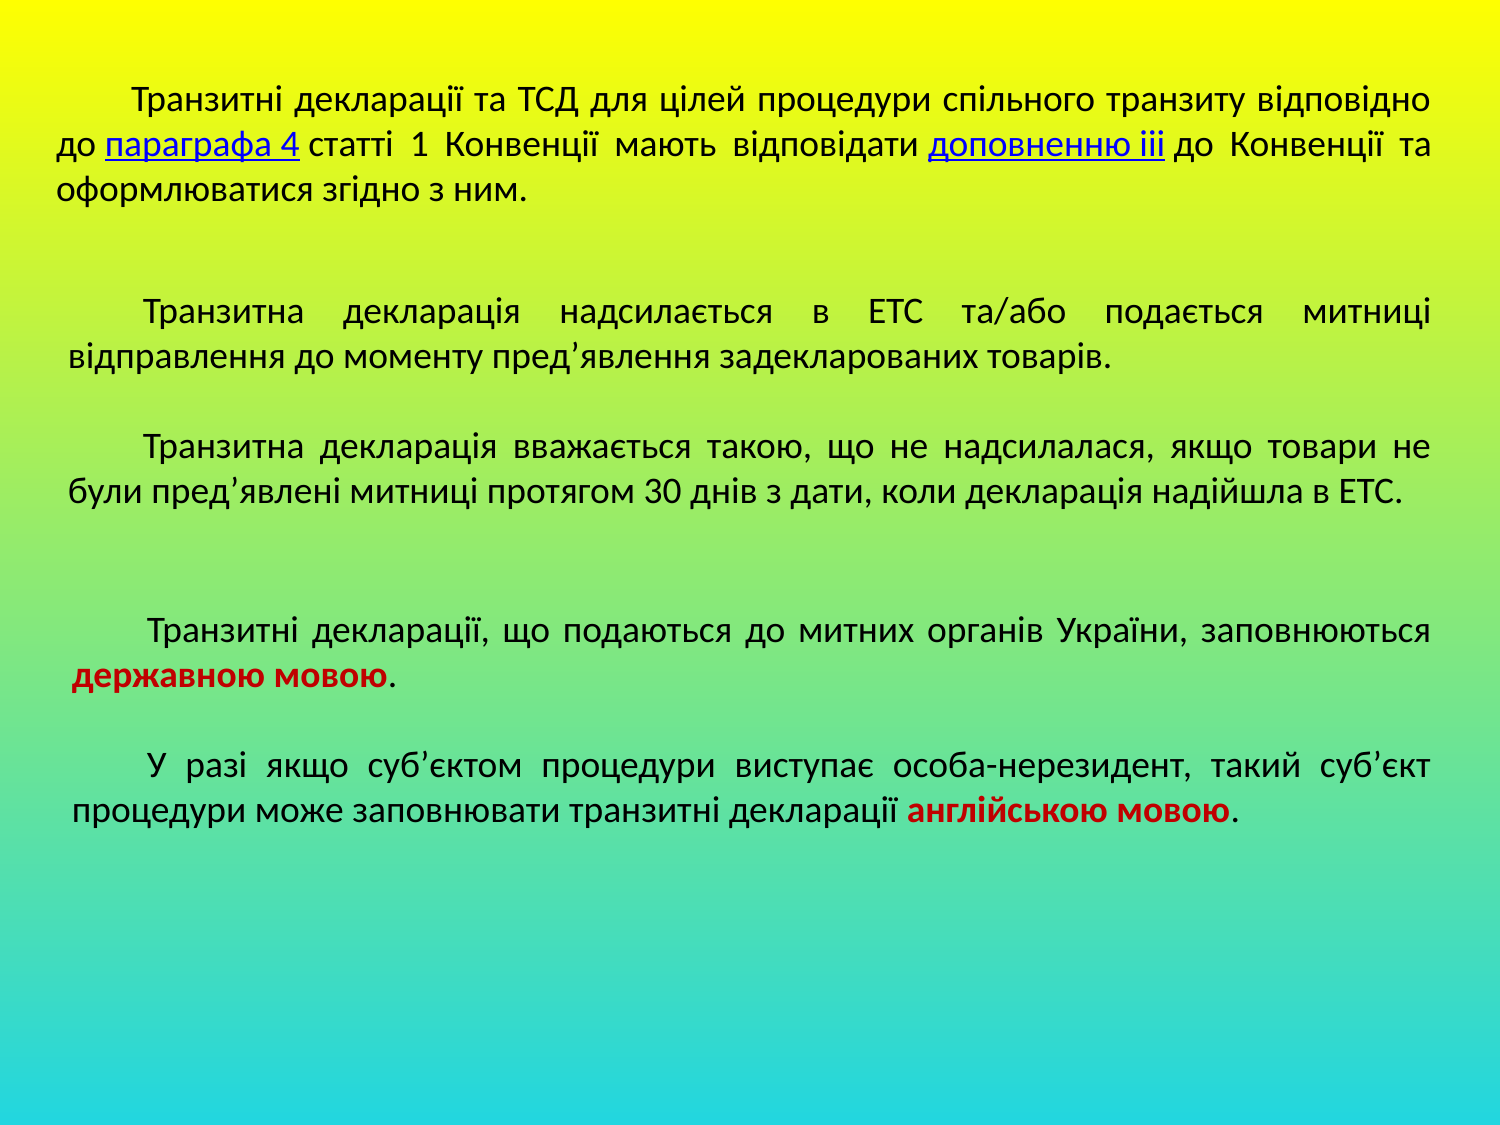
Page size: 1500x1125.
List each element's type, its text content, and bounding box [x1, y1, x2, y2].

text_box Транзитні декларації, що подаються до митних органів України, заповнюються державною мовою. У разі якщо суб’єктом процедури виступає особа-нерезидент, такий суб’єкт процедури може заповнювати транзитні декларації англійською мовою. [57, 597, 1447, 838]
text_box Транзитні декларації та ТСД для цілей процедури спільного транзиту відповідно до параграфа 4 статті 1 Конвенції мають відповідати доповненню ііі до Конвенції та оформлюватися згідно з ним. [41, 66, 1447, 217]
text_box Транзитна декларація надсилається в ЕТС та/або подається митниці відправлення до моменту пред’явлення задекларованих товарів. Транзитна декларація вважається такою, що не надсилалася, якщо товари не були пред’явлені митниці протягом 30 днів з дати, коли декларація надійшла в ЕТС. [53, 278, 1447, 519]
